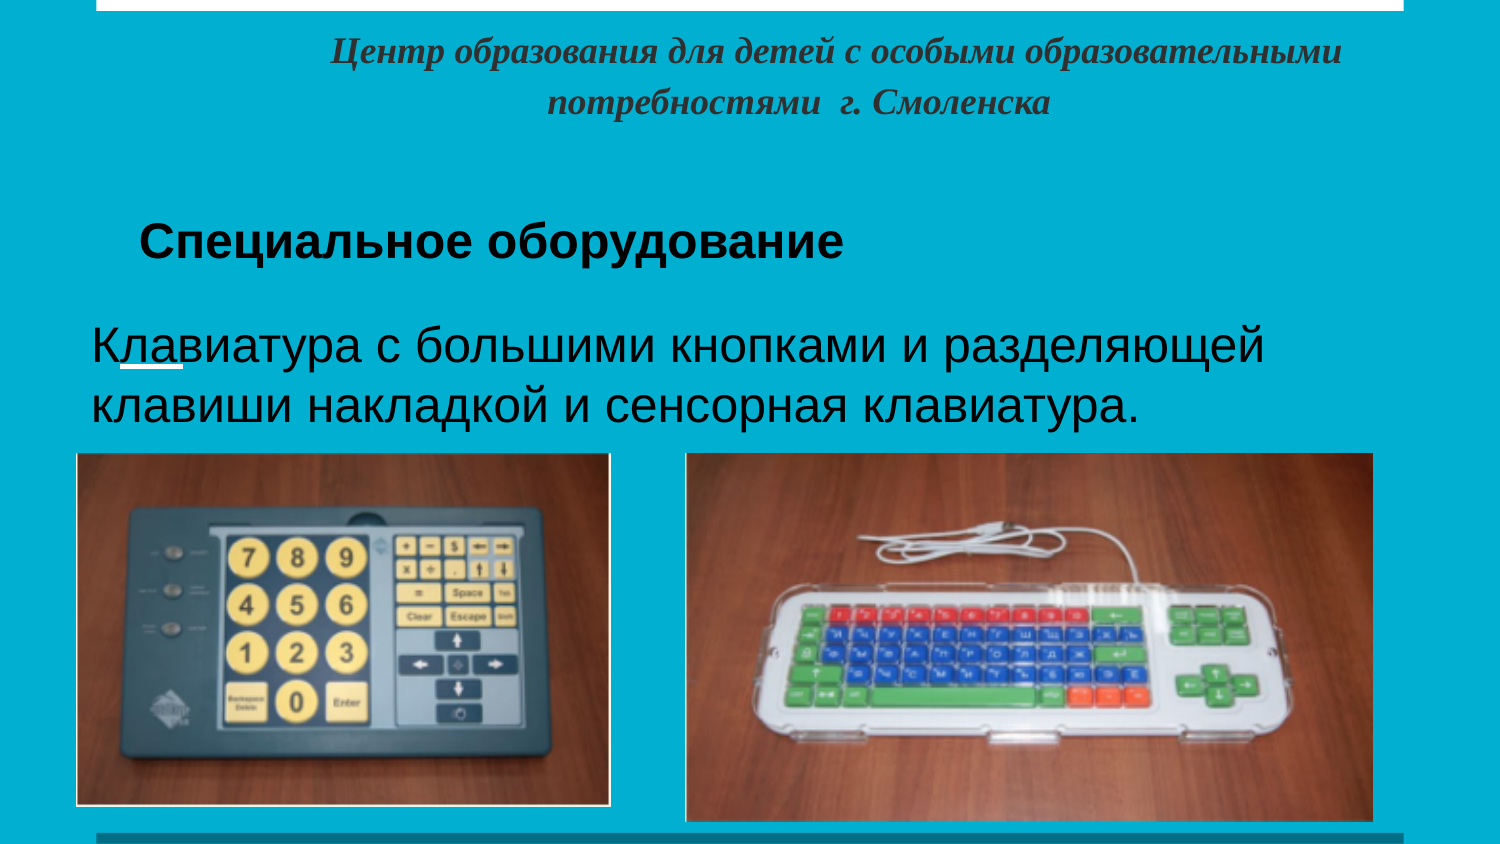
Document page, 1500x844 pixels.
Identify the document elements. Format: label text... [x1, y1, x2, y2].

text_box [76, 88, 1476, 844]
picture [685, 453, 1373, 823]
text_box Центр образования для детей с особыми образовательными потребностями г. Смоленска [226, 3, 1373, 88]
text_box Специальное оборудование [123, 193, 1238, 279]
picture [75, 453, 611, 807]
text_box Клавиатура с большими кнопками и разделяющей клавиши накладкой и сенсорная клавиатура. [76, 297, 1455, 477]
